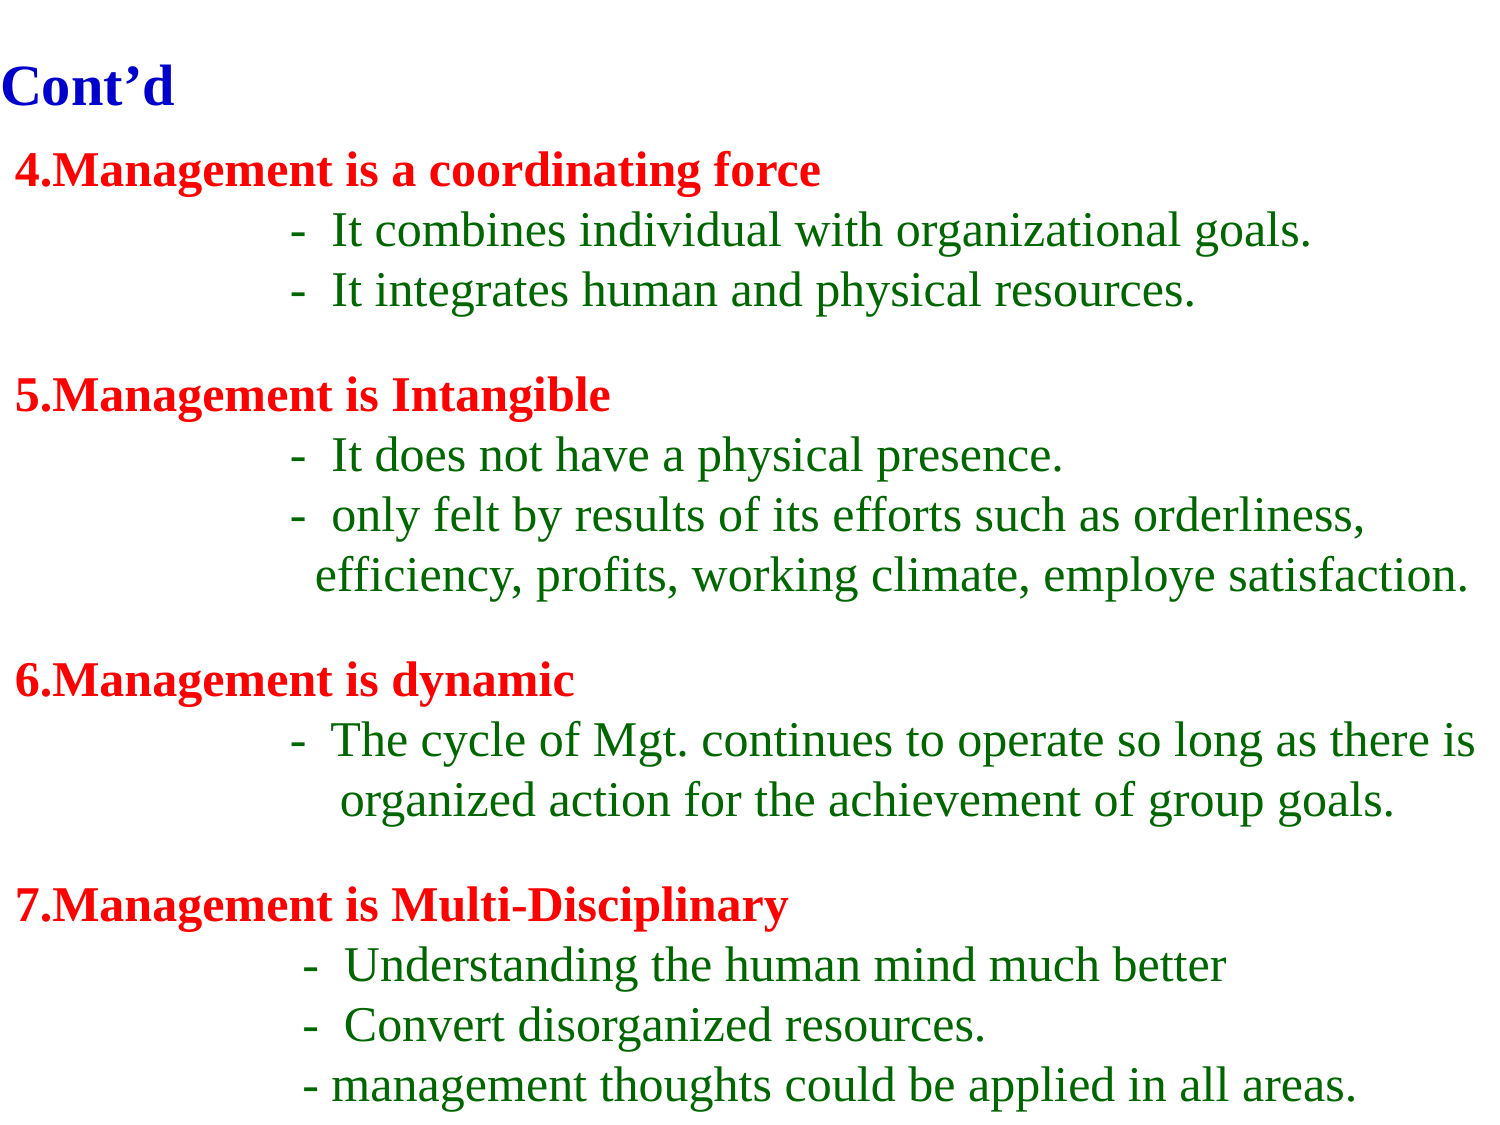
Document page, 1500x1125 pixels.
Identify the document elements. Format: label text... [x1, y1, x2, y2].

text_box 4.Management is a coordinating force - It combines individual with organizational goals. - It integrates human and physical resources. 5.Management is Intangible - It does not have a physical presence. - only felt by results of its efforts such as orderliness, efficiency, profits, working climate, employe satisfaction. 6.Management is dynamic - The cycle of Mgt. continues to operate so long as there is organized action for the achievement of group goals. 7.Management is Multi-Disciplinary - Understanding the human mind much better - Convert disorganized resources. - management thoughts could be applied in all areas. [0, 128, 1500, 1125]
text_box Cont’d [0, 0, 1500, 128]
